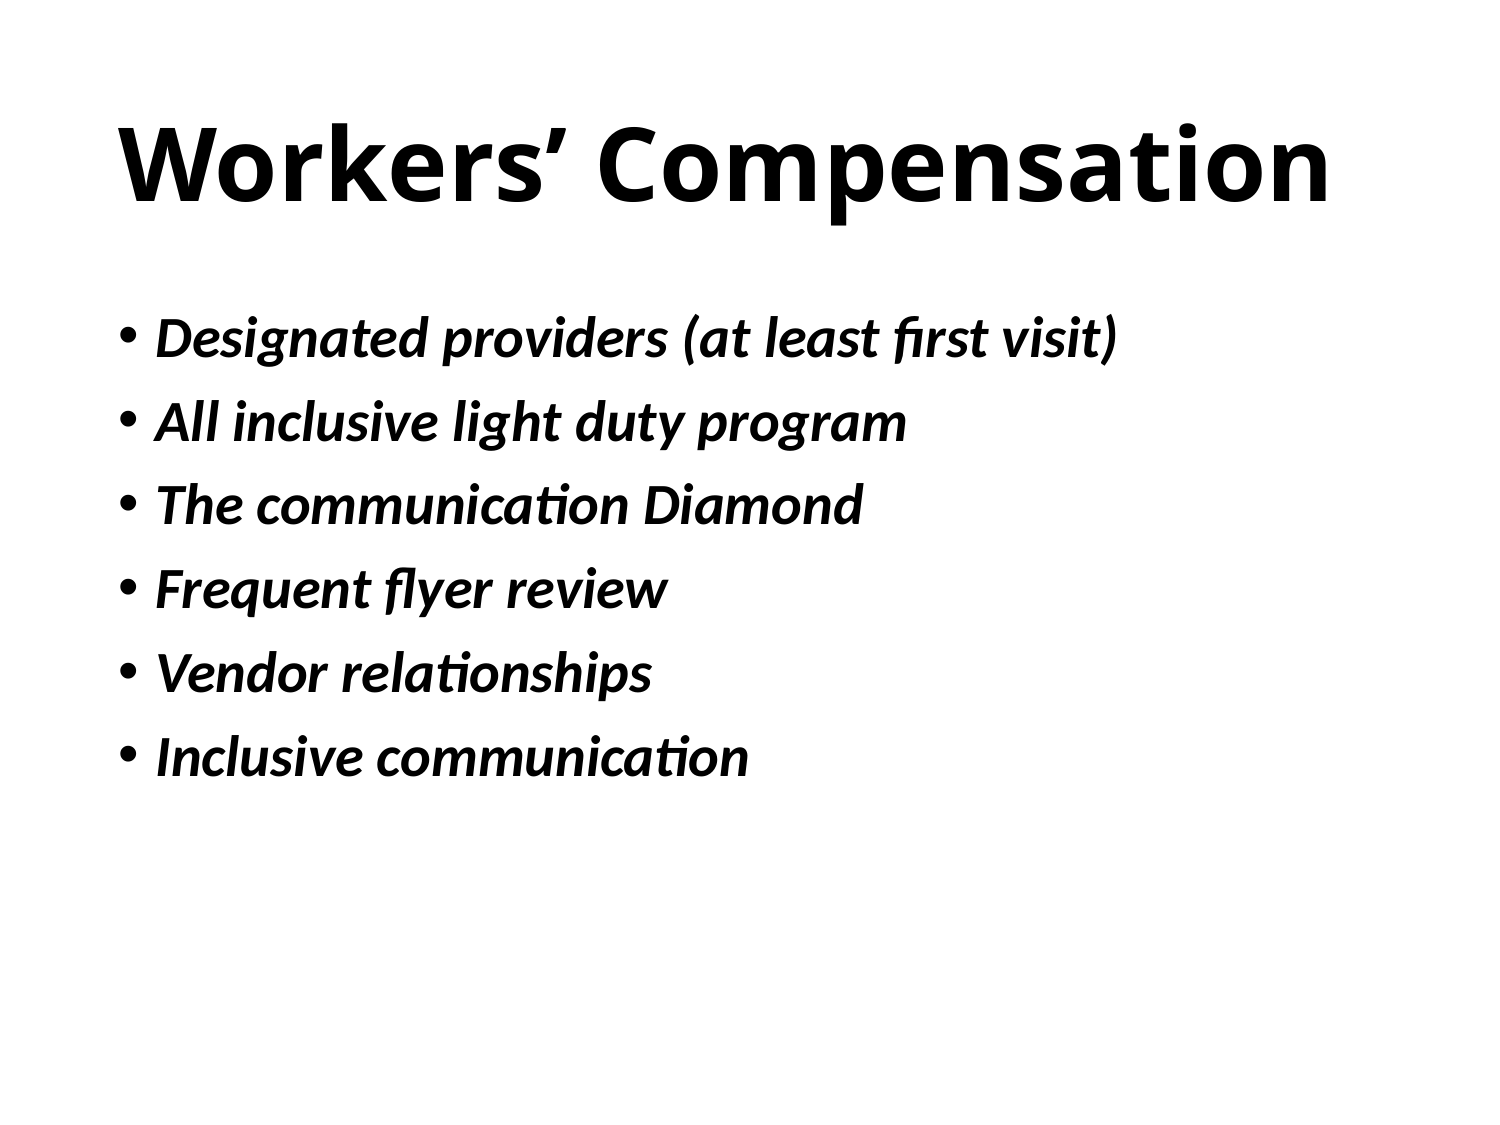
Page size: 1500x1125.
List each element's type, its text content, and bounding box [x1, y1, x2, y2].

list Designated providers (at least first visit) All inclusive light duty program The communication Diamond Frequent flyer review Vendor relationships Inclusive communication [103, 299, 1397, 1014]
title Workers’ Compensation [103, 59, 1397, 278]
